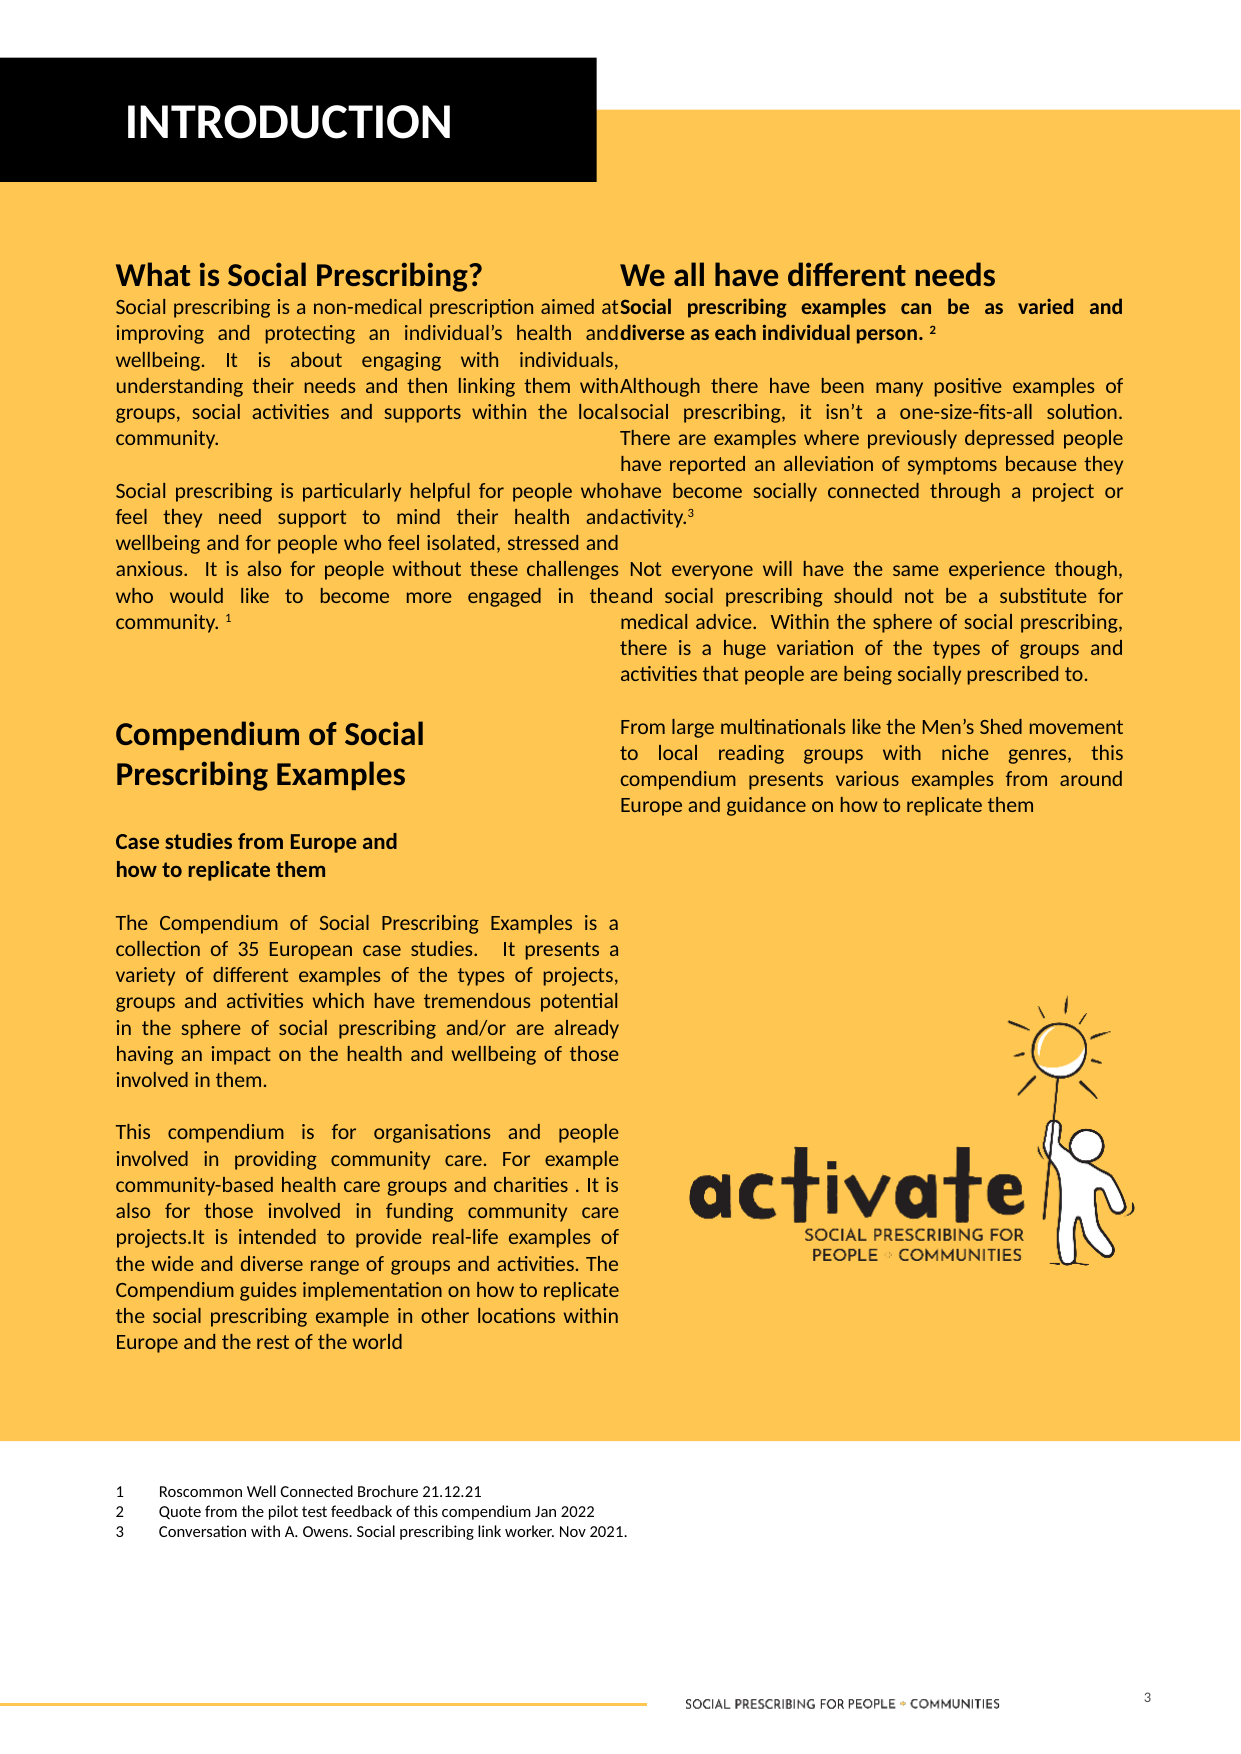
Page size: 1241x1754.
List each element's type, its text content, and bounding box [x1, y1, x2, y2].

list What is Social Prescribing? Social prescribing is a non-medical prescription aimed at improving and protecting an individual’s health and wellbeing. It is about engaging with individuals, understanding their needs and then linking them with groups, social activities and supports within the local community. Social prescribing is particularly helpful for people who feel they need support to mind their health and wellbeing and for people who feel isolated, stressed and anxious. It is also for people without these challenges who would like to become more engaged in the community. 1 Compendium of Social Prescribing Examples Case studies from Europe and how to replicate them The Compendium of Social Prescribing Examples is a collection of 35 European case studies. It presents a variety of different examples of the types of projects, groups and activities which have tremendous potential in the sphere of social prescribing and/or are already having an impact on the health and wellbeing of those involved in them. This compendium is for organisations and people involved in providing community care. For example community-based health care groups and charities . It is also for those involved in funding community care projects.It is intended to provide real-life examples of the wide and diverse range of groups and activities. The Compendium guides implementation on how to replicate the social prescribing example in other locations within Europe and the rest of the world We all have different needs Social prescribing examples can be as varied and diverse as each individual person. 2 Although there have been many positive examples of social prescribing, it isn’t a one-size-fits-all solution. There are examples where previously depressed people have reported an alleviation of symptoms because they have become socially connected through a project or activity.3 Not everyone will have the same experience though, and social prescribing should not be a substitute for medical advice. Within the sphere of social prescribing, there is a huge variation of the types of groups and activities that people are being socially prescribed to. From large multinationals like the Men’s Shed movement to local reading groups with niche genres, this compendium presents various examples from around Europe and guidance on how to replicate them [100, 245, 1140, 1410]
list INTRODUCTION [110, 56, 580, 181]
picture [684, 990, 1140, 1271]
picture [679, 1695, 1003, 1714]
slide_number 3 [1003, 1677, 1166, 1717]
text_box 1 Roscommon Well Connected Brochure 21.12.21 2 Quote from the pilot test feedback of this compendium Jan 2022 3 Conversation with A. Owens. Social prescribing link worker. Nov 2021. [100, 1473, 1039, 1549]
